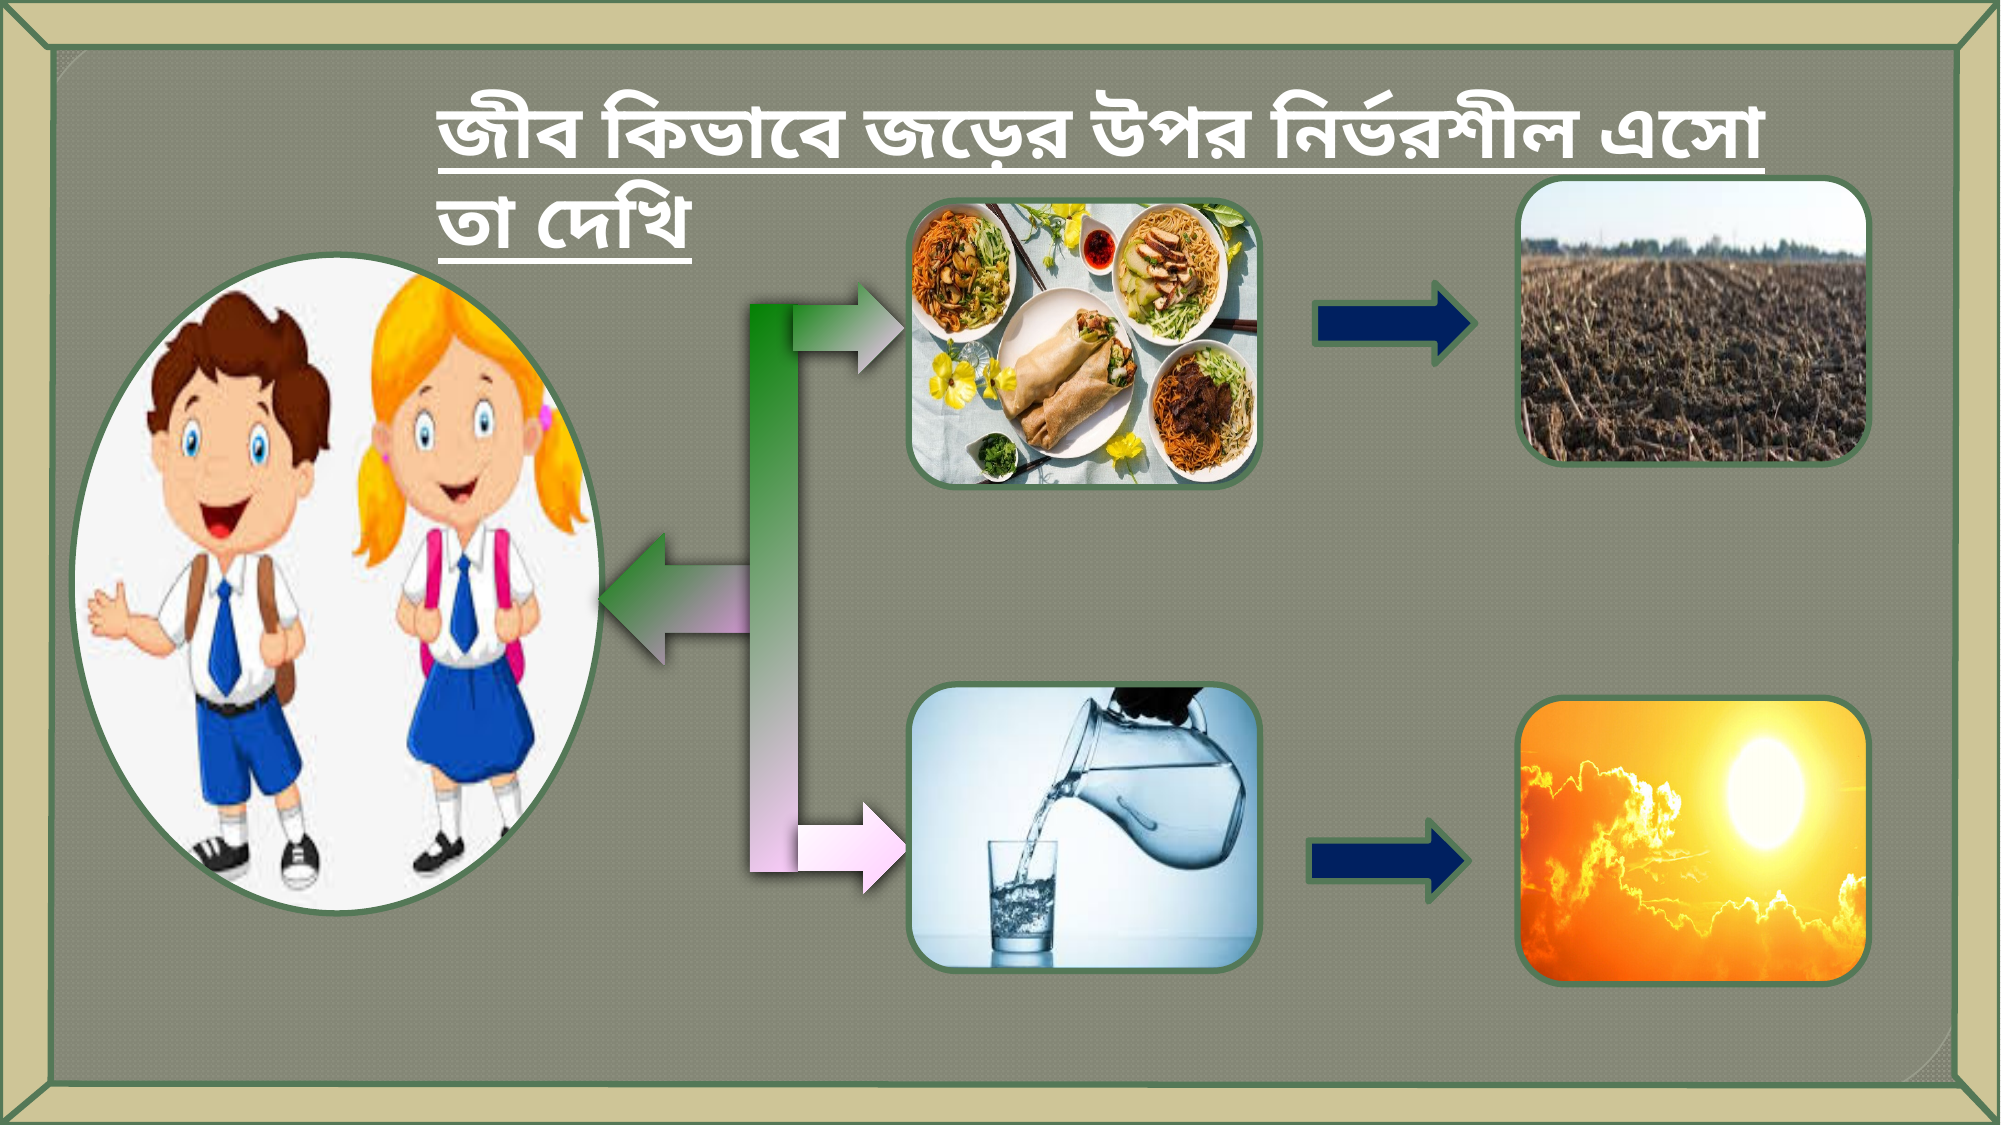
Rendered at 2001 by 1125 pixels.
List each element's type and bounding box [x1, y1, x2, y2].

text_box [598, 282, 909, 894]
text_box [0, 0, 2000, 1125]
